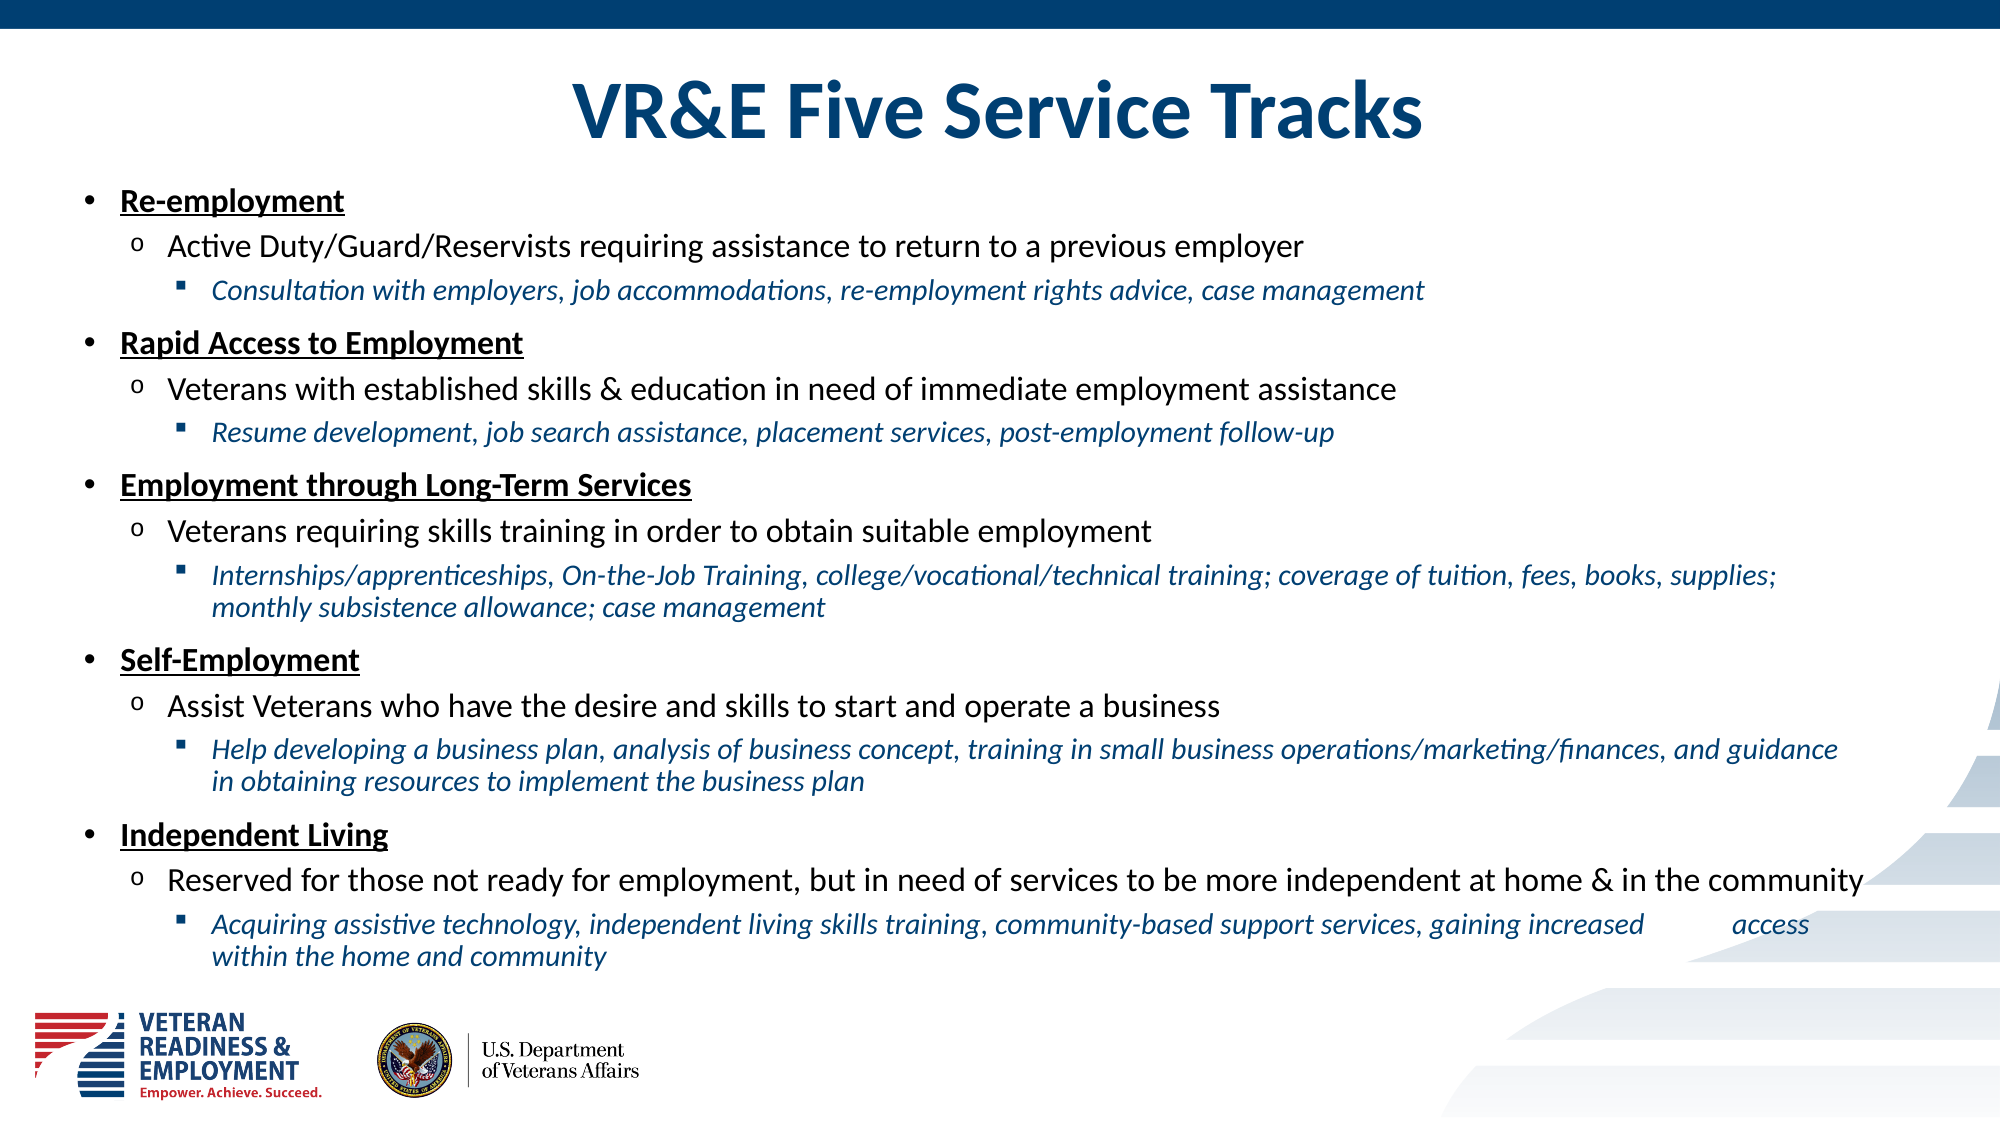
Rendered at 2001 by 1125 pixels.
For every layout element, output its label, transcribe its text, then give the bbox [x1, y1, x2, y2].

picture [0, 0, 2000, 1125]
list Re-employment Active Duty/Guard/Reservists requiring assistance to return to a previous employer Consultation with employers, job accommodations, re-employment rights advice, case management Rapid Access to Employment Veterans with established skills & education in need of immediate employment assistance Resume development, job search assistance, placement services, post-employment follow-up Employment through Long-Term Services Veterans requiring skills training in order to obtain suitable employment Internships/apprenticeships, On-the-Job Training, college/vocational/technical training; coverage of tuition, fees, books, supplies; monthly subsistence allowance; case management Self-Employment Assist Veterans who have the desire and skills to start and operate a business Help developing a business plan, analysis of business concept, training in small business operations/marketing/finances, and guidance in obtaining resources to implement the business plan Independent Living Reserved for those not ready for employment, but in need of services to be more independent at home & in the community Acquiring assistive technology, independent living skills training, community-based support services, gaining increased access within the home and community [68, 175, 1879, 1014]
title VR&E Five Service Tracks [68, 47, 1927, 176]
